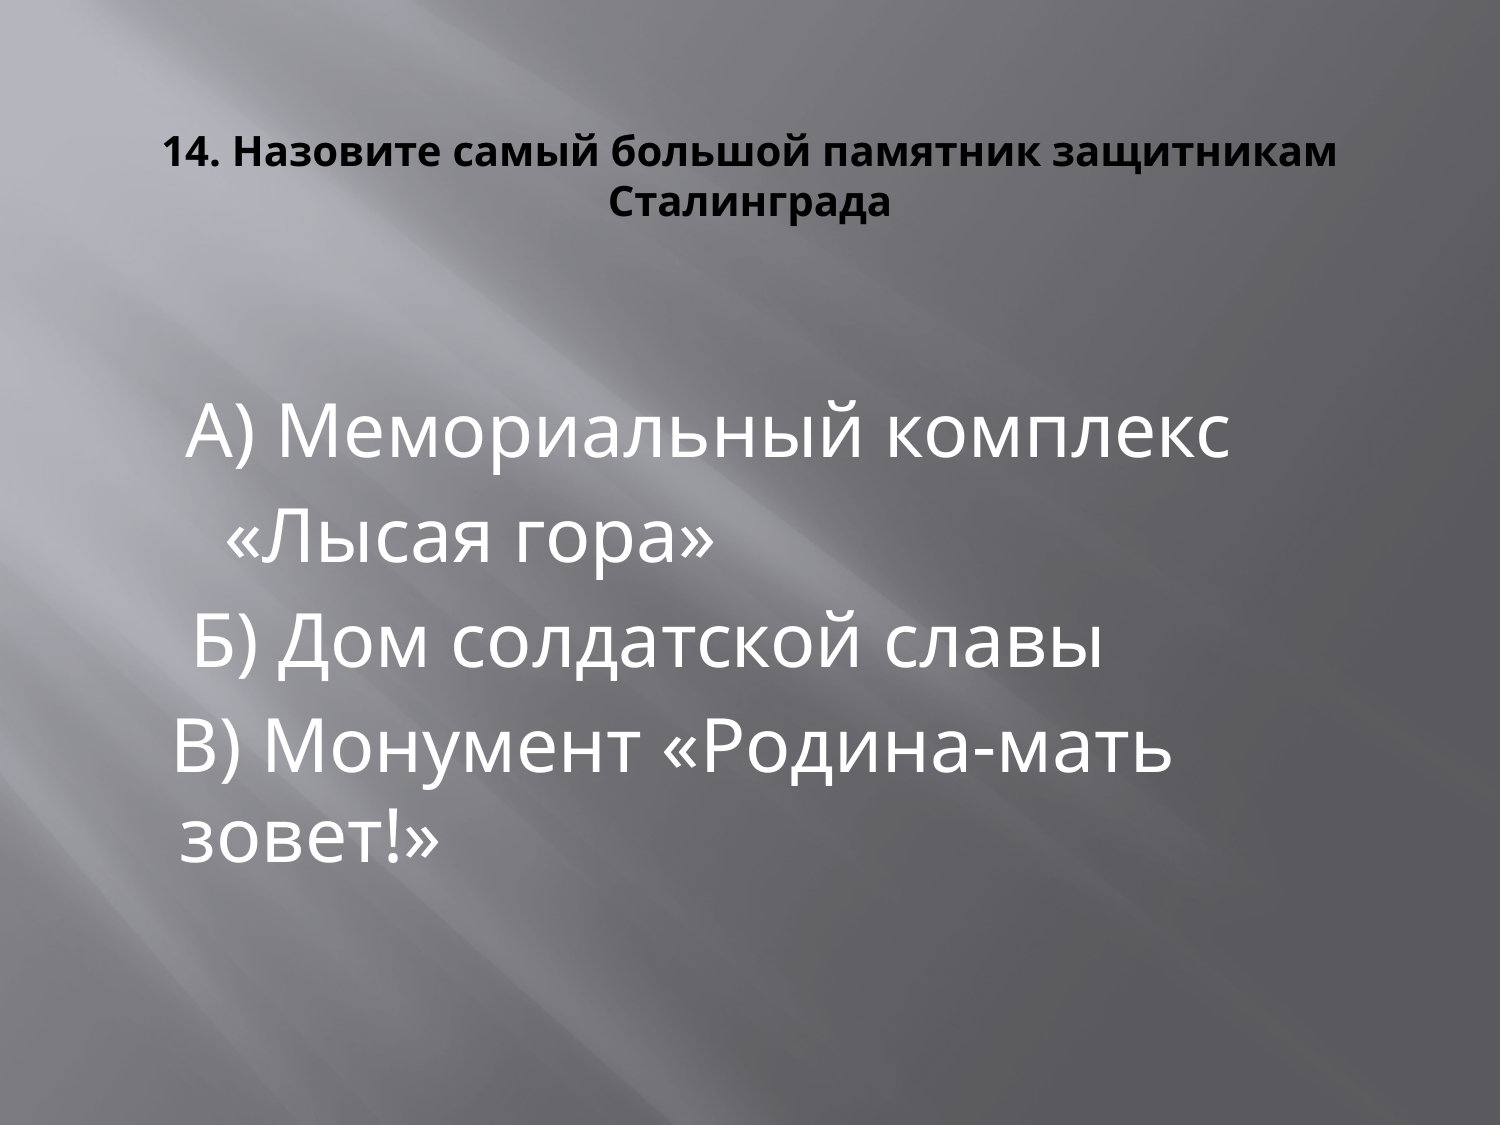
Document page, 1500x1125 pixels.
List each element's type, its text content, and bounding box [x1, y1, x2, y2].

title 14. Назовите самый большой памятник защитникам Сталинграда [75, 117, 1425, 233]
list А) Мемориальный комплекс «Лысая гора» Б) Дом солдатской славы В) Монумент «Родина-мать зовет!» [75, 375, 1425, 1035]
